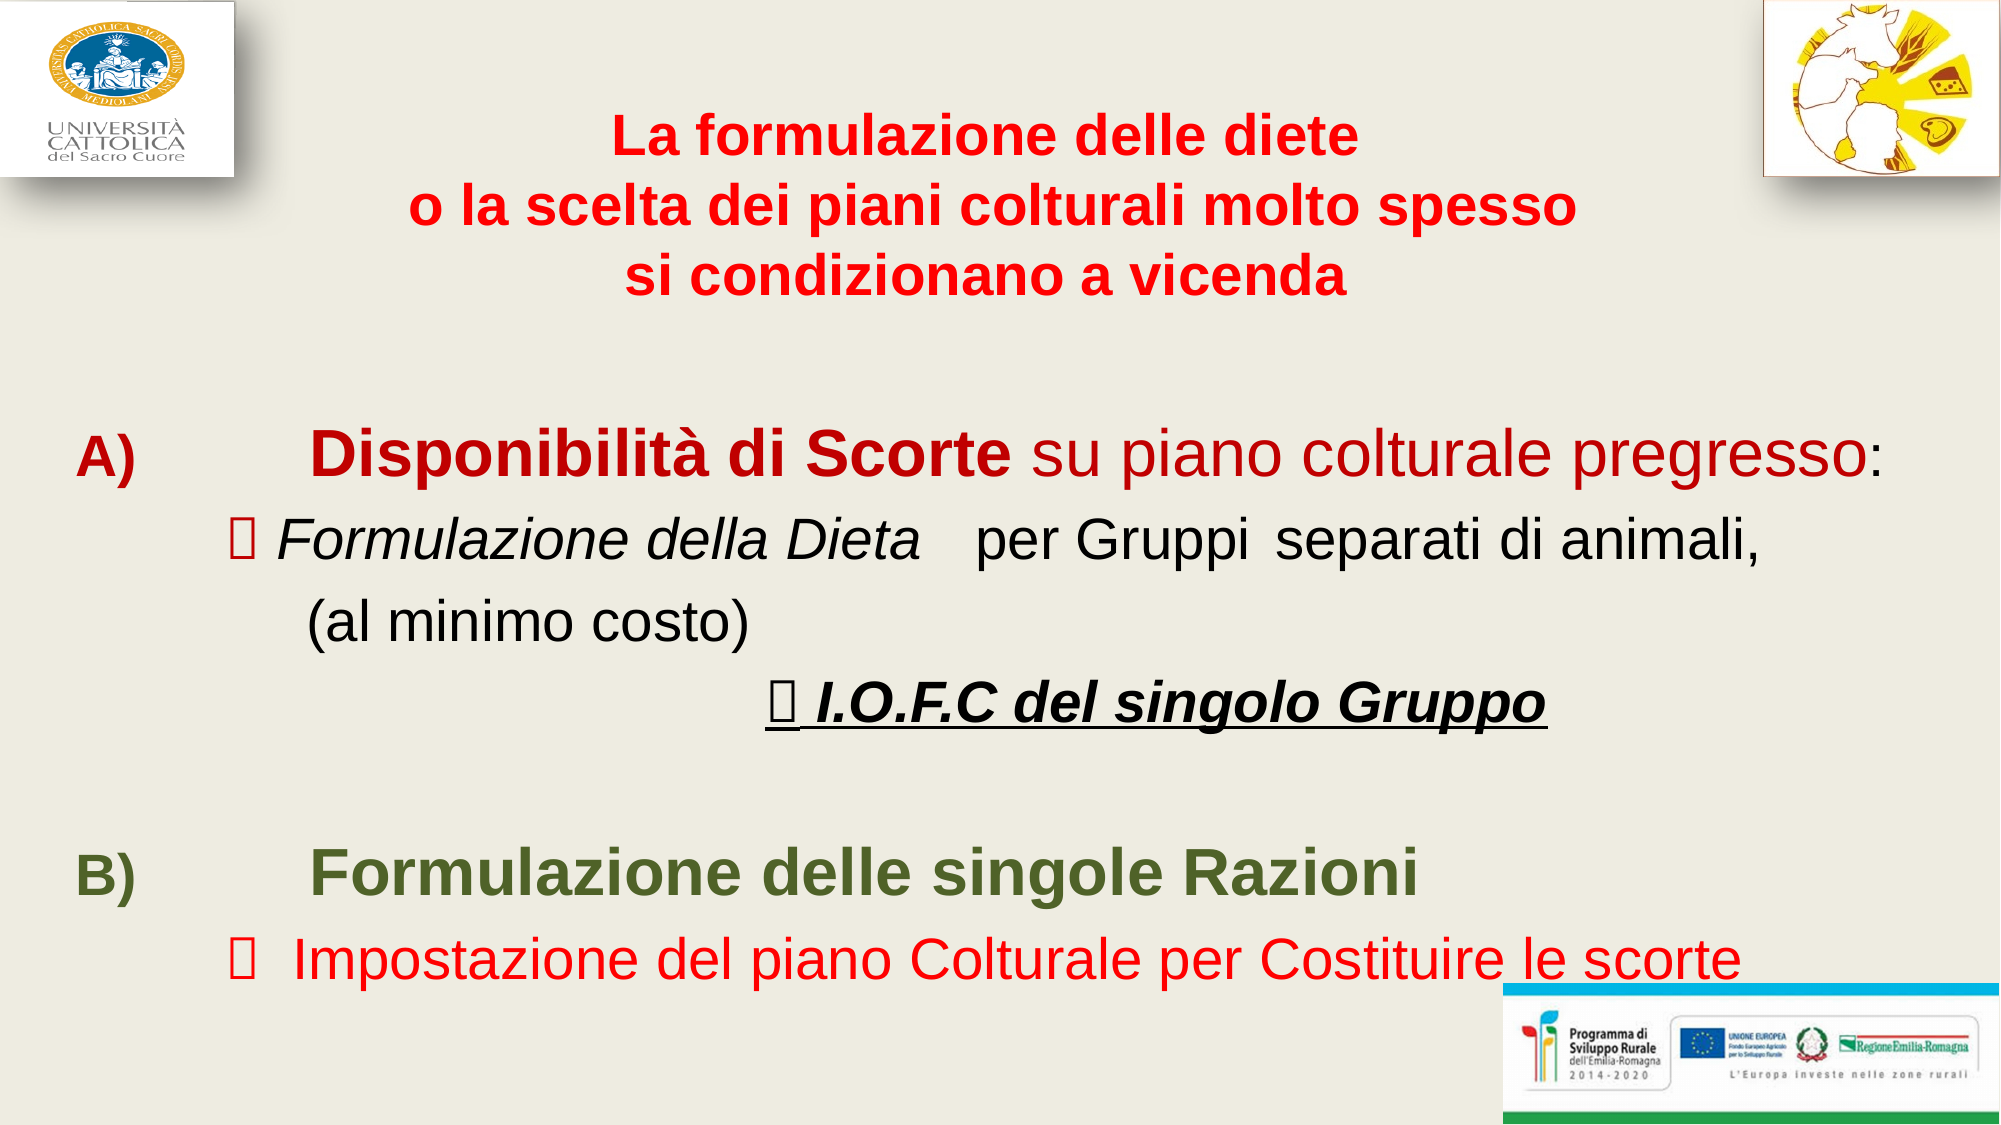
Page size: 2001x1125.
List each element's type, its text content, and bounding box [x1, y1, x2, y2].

subtitle Disponibilità di Scorte su piano colturale pregresso:  Formulazione della Dieta per Gruppi separati di animali, (al minimo costo)  I.O.F.C del singolo Gruppo Formulazione delle singole Razioni  Impostazione del piano Colturale per Costituire le scorte [60, 401, 1925, 1076]
picture [1503, 995, 1999, 1124]
picture [1763, 0, 2000, 177]
title La formulazione delle diete o la scelta dei piani colturali molto spesso si condizionano a vicenda [373, 72, 1615, 333]
picture [0, 0, 237, 177]
